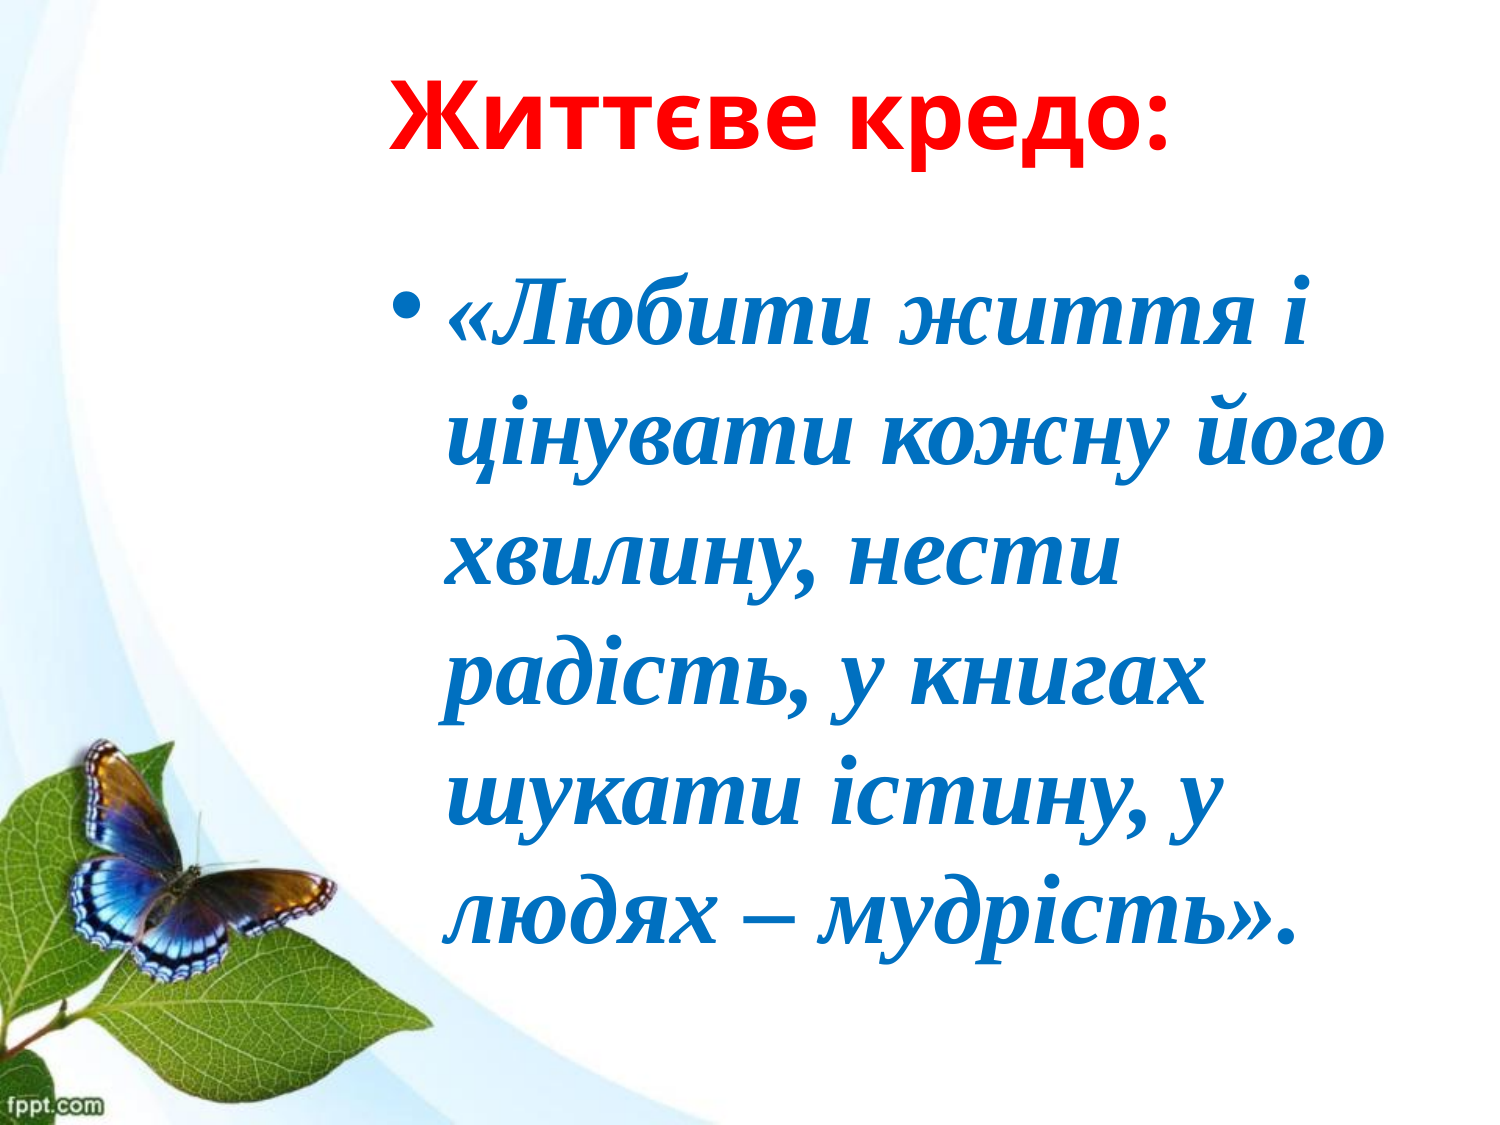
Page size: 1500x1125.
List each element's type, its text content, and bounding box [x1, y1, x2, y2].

picture [0, 0, 1500, 1125]
list «Любити життя і цінувати кожну його хвилину, нести радість, у книгах шукати істину, у людях – мудрість». [374, 236, 1476, 1125]
title Життєве кредо: [374, 45, 1476, 235]
